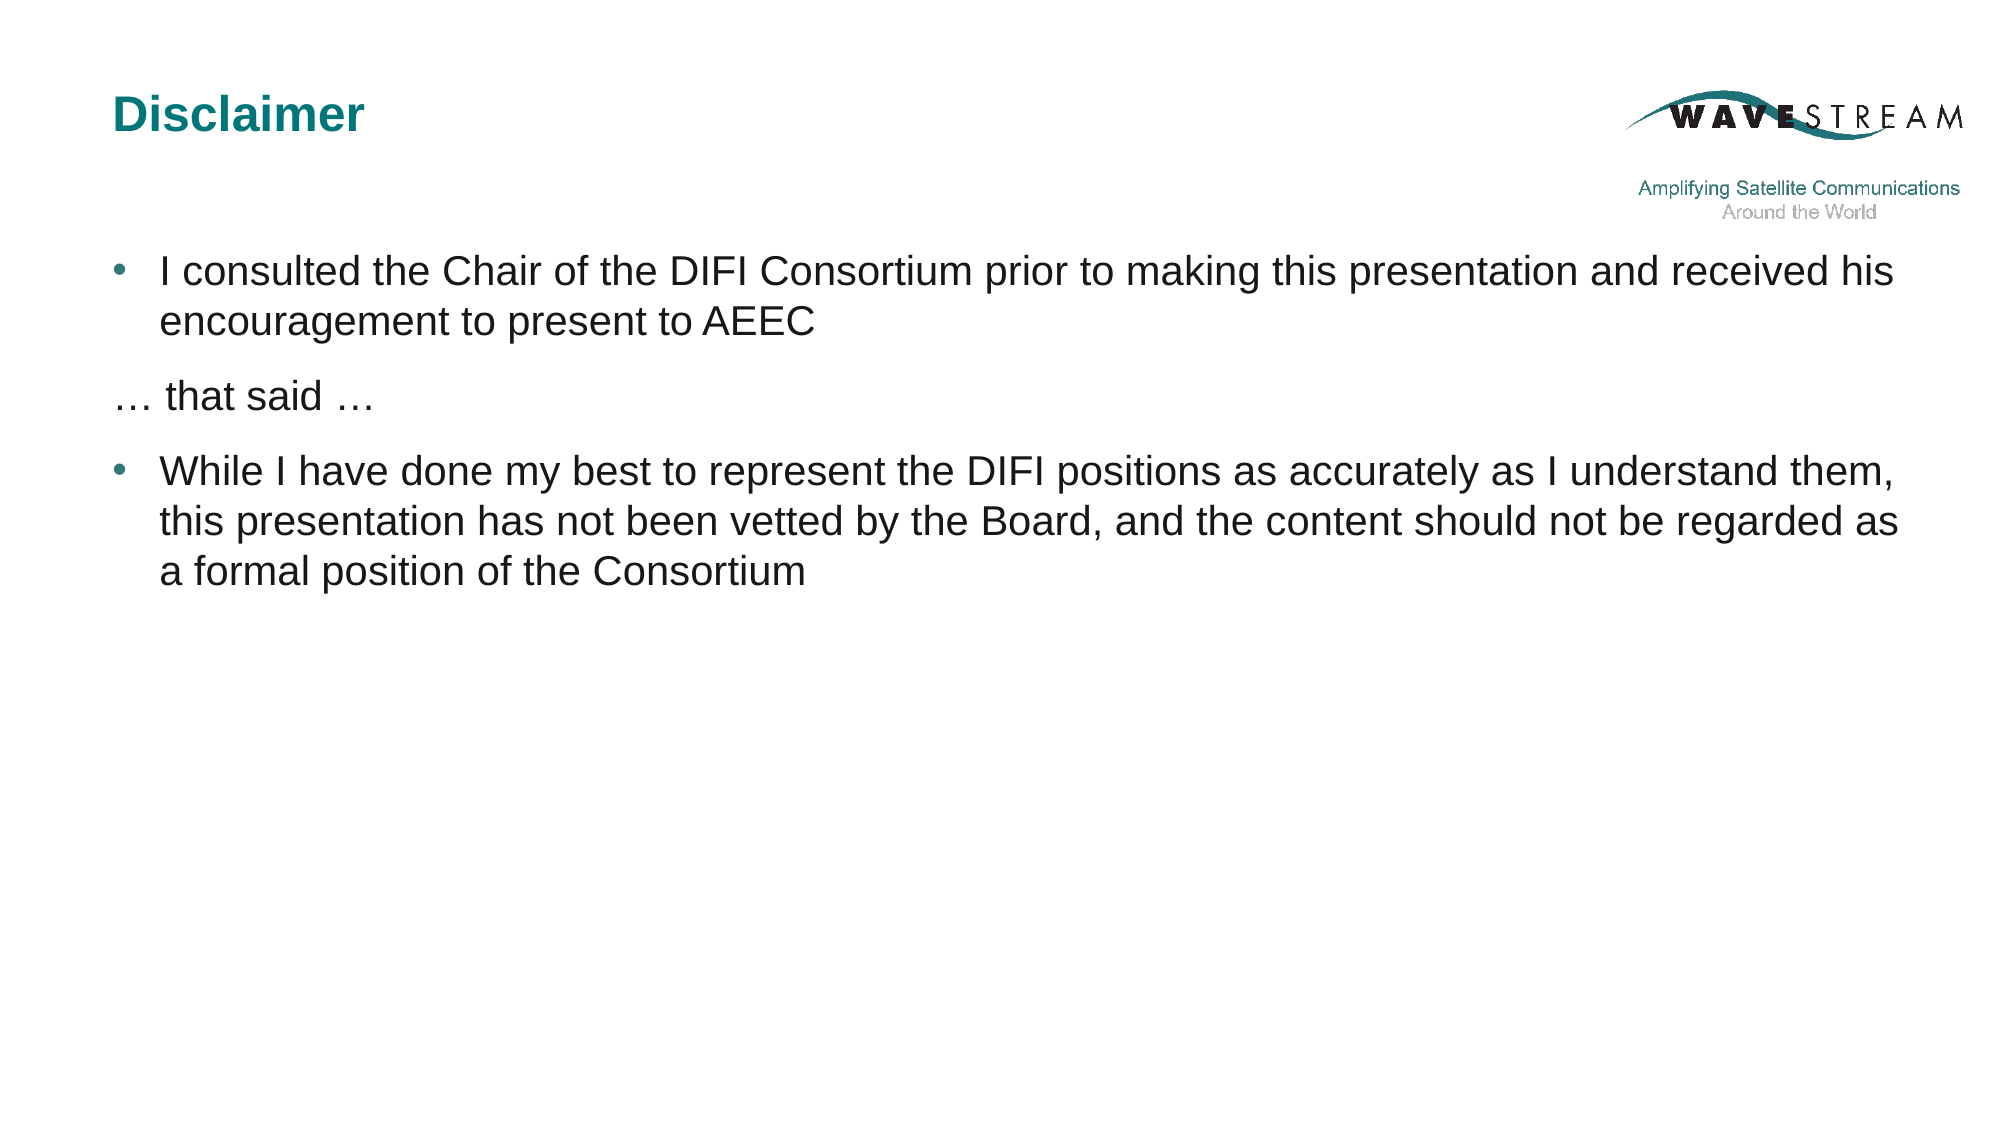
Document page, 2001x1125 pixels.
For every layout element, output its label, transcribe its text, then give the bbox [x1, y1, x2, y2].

picture [1621, 158, 1981, 238]
picture [1623, 90, 1966, 143]
list I consulted the Chair of the DIFI Consortium prior to making this presentation and received his encouragement to present to AEEC … that said … While I have done my best to represent the DIFI positions as accurately as I understand them, this presentation has not been vetted by the Board, and the content should not be regarded as a formal position of the Consortium [97, 236, 1934, 606]
title Disclaimer [97, 88, 1616, 144]
